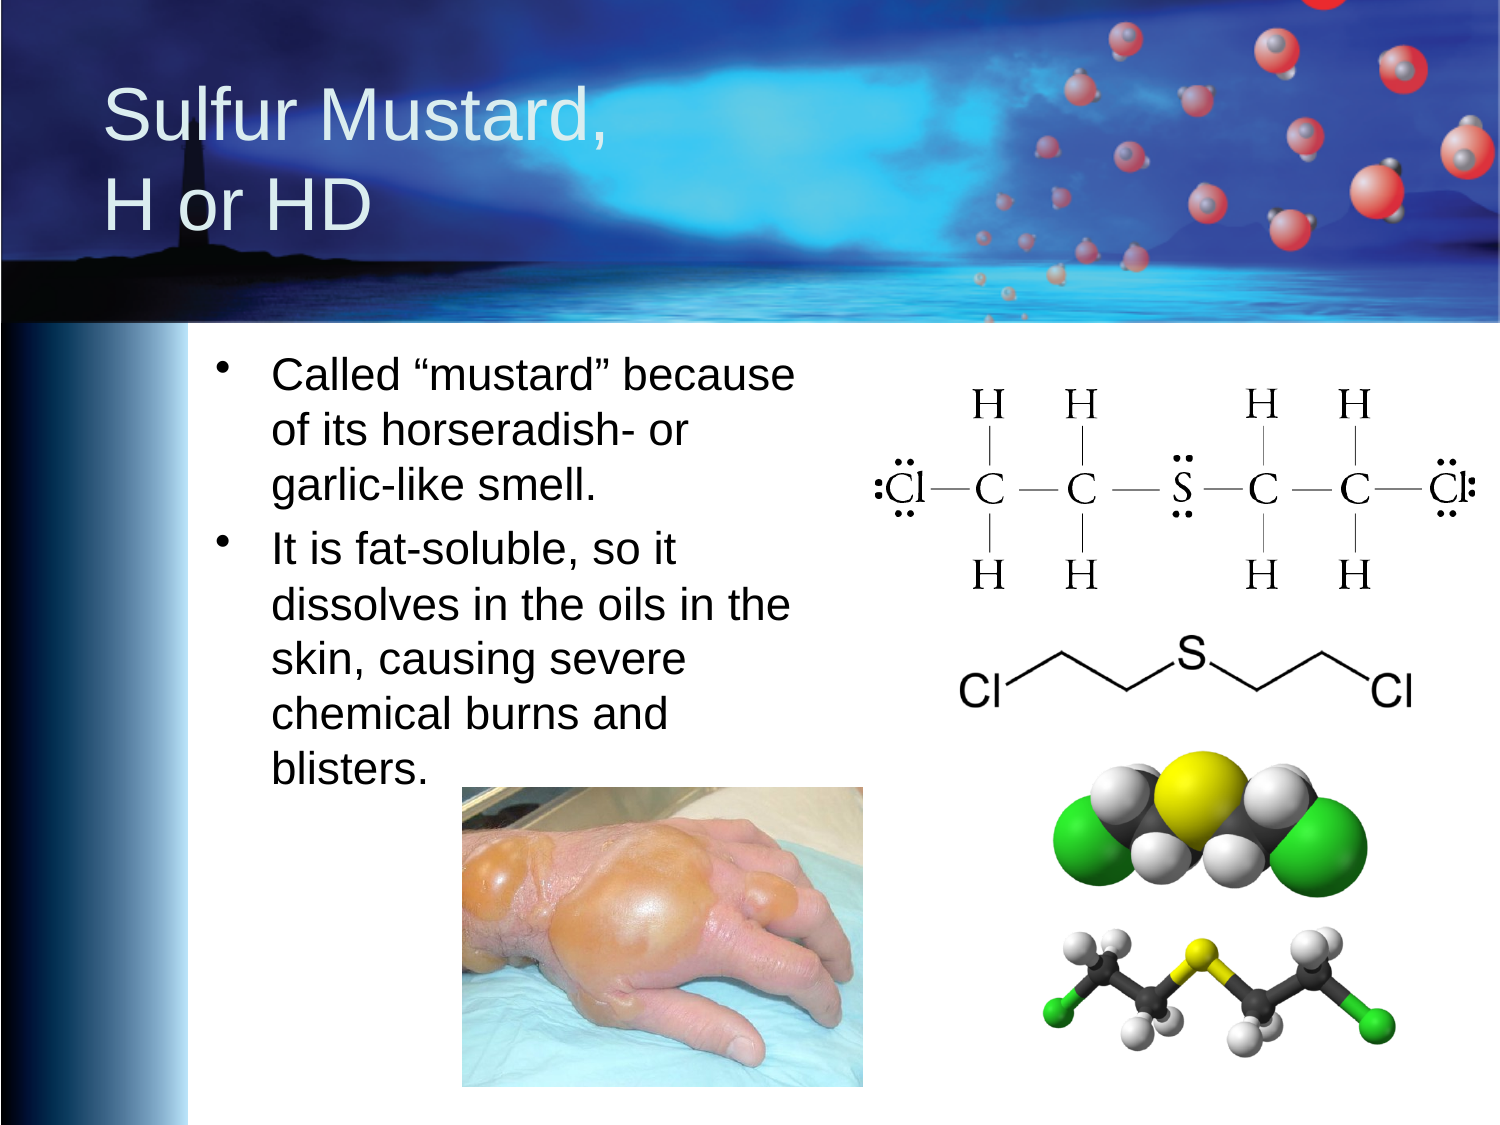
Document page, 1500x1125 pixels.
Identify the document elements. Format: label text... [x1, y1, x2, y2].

title Sulfur Mustard, H or HD [87, 61, 663, 250]
list Called “mustard” because of its horseradish- or garlic-like smell. It is fat-soluble, so it dissolves in the oils in the skin, causing severe chemical burns and blisters. [200, 337, 813, 975]
picture [1, 0, 1500, 1125]
picture [874, 381, 1476, 604]
picture [462, 787, 863, 1087]
picture [937, 612, 1433, 730]
picture [1024, 735, 1413, 1076]
